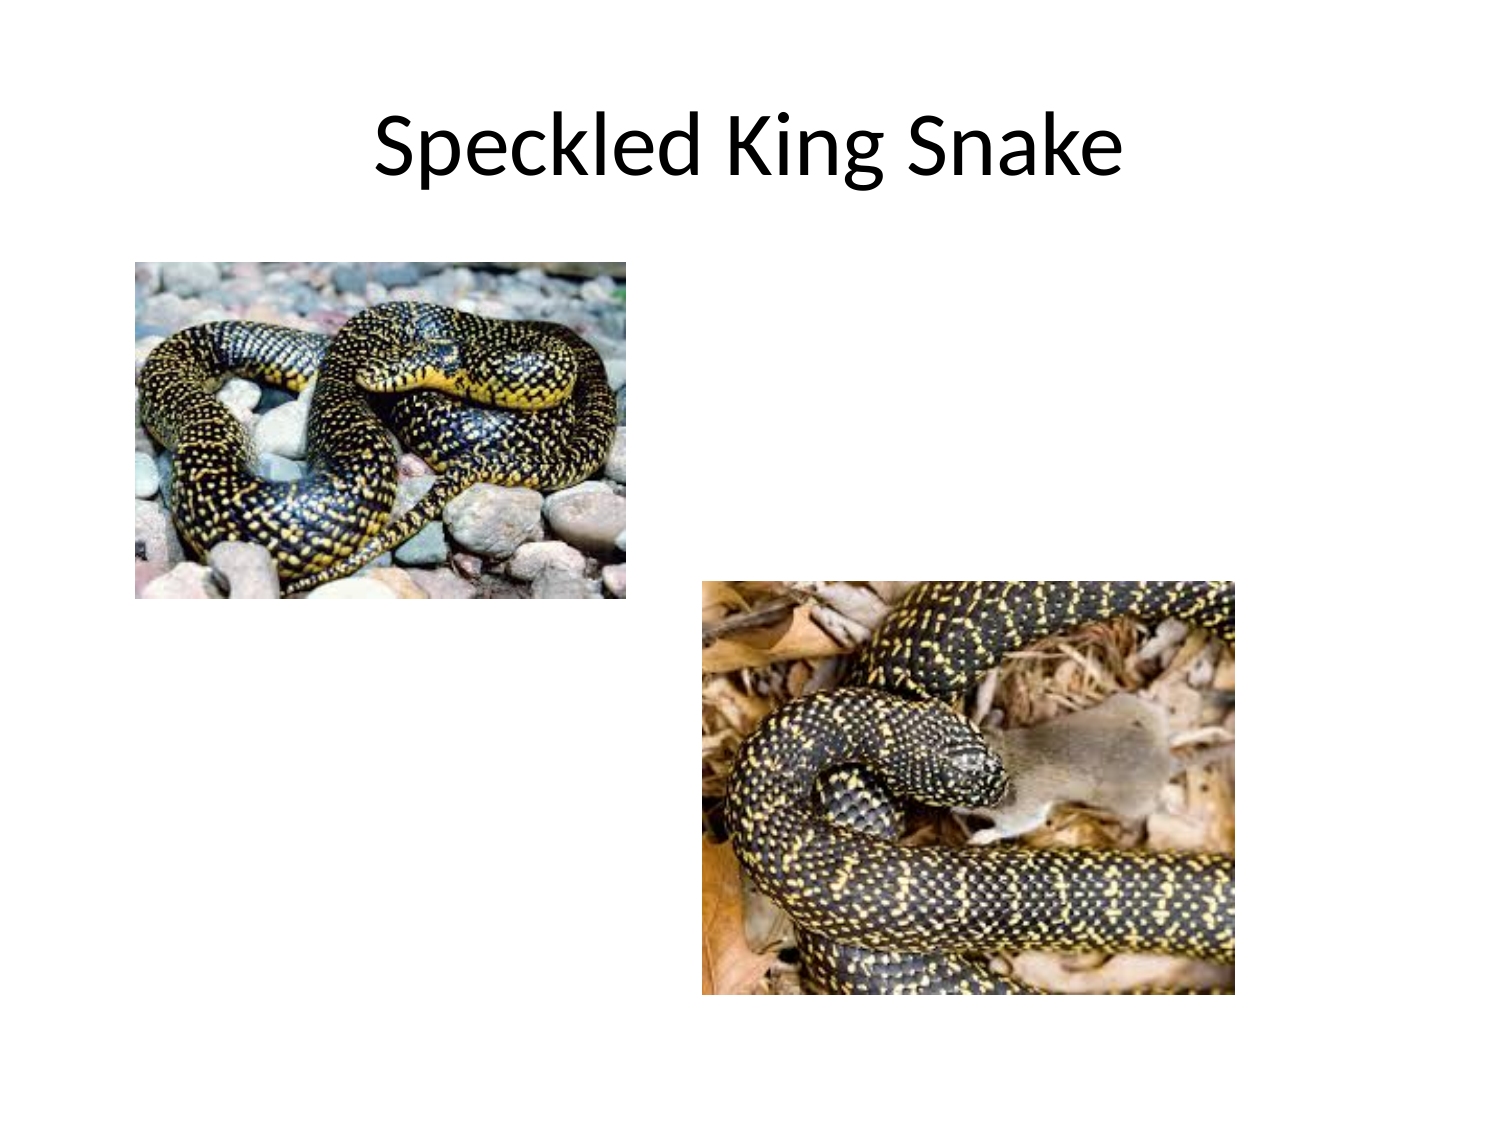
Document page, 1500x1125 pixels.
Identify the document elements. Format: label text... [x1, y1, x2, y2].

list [74, 262, 687, 599]
title Speckled King Snake [75, 45, 1425, 233]
picture [702, 581, 1235, 995]
